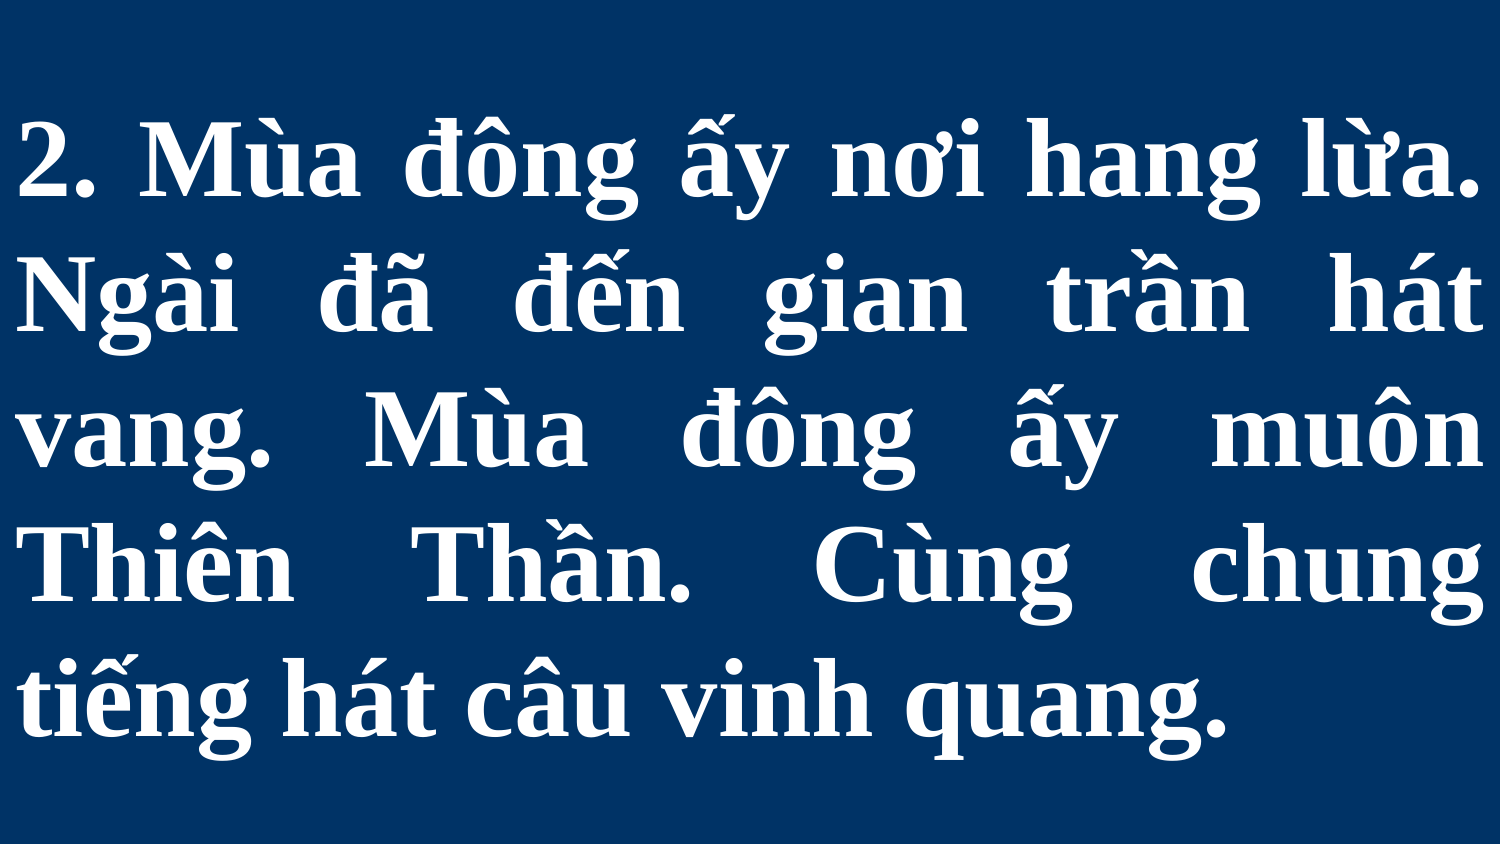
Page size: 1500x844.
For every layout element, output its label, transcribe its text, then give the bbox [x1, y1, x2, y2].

title 2. Mùa đông ấy nơi hang lừa. Ngài đã đến gian trần hát vang. Mùa đông ấy muôn Thiên Thần. Cùng chung tiếng hát câu vinh quang. [0, 0, 1500, 844]
